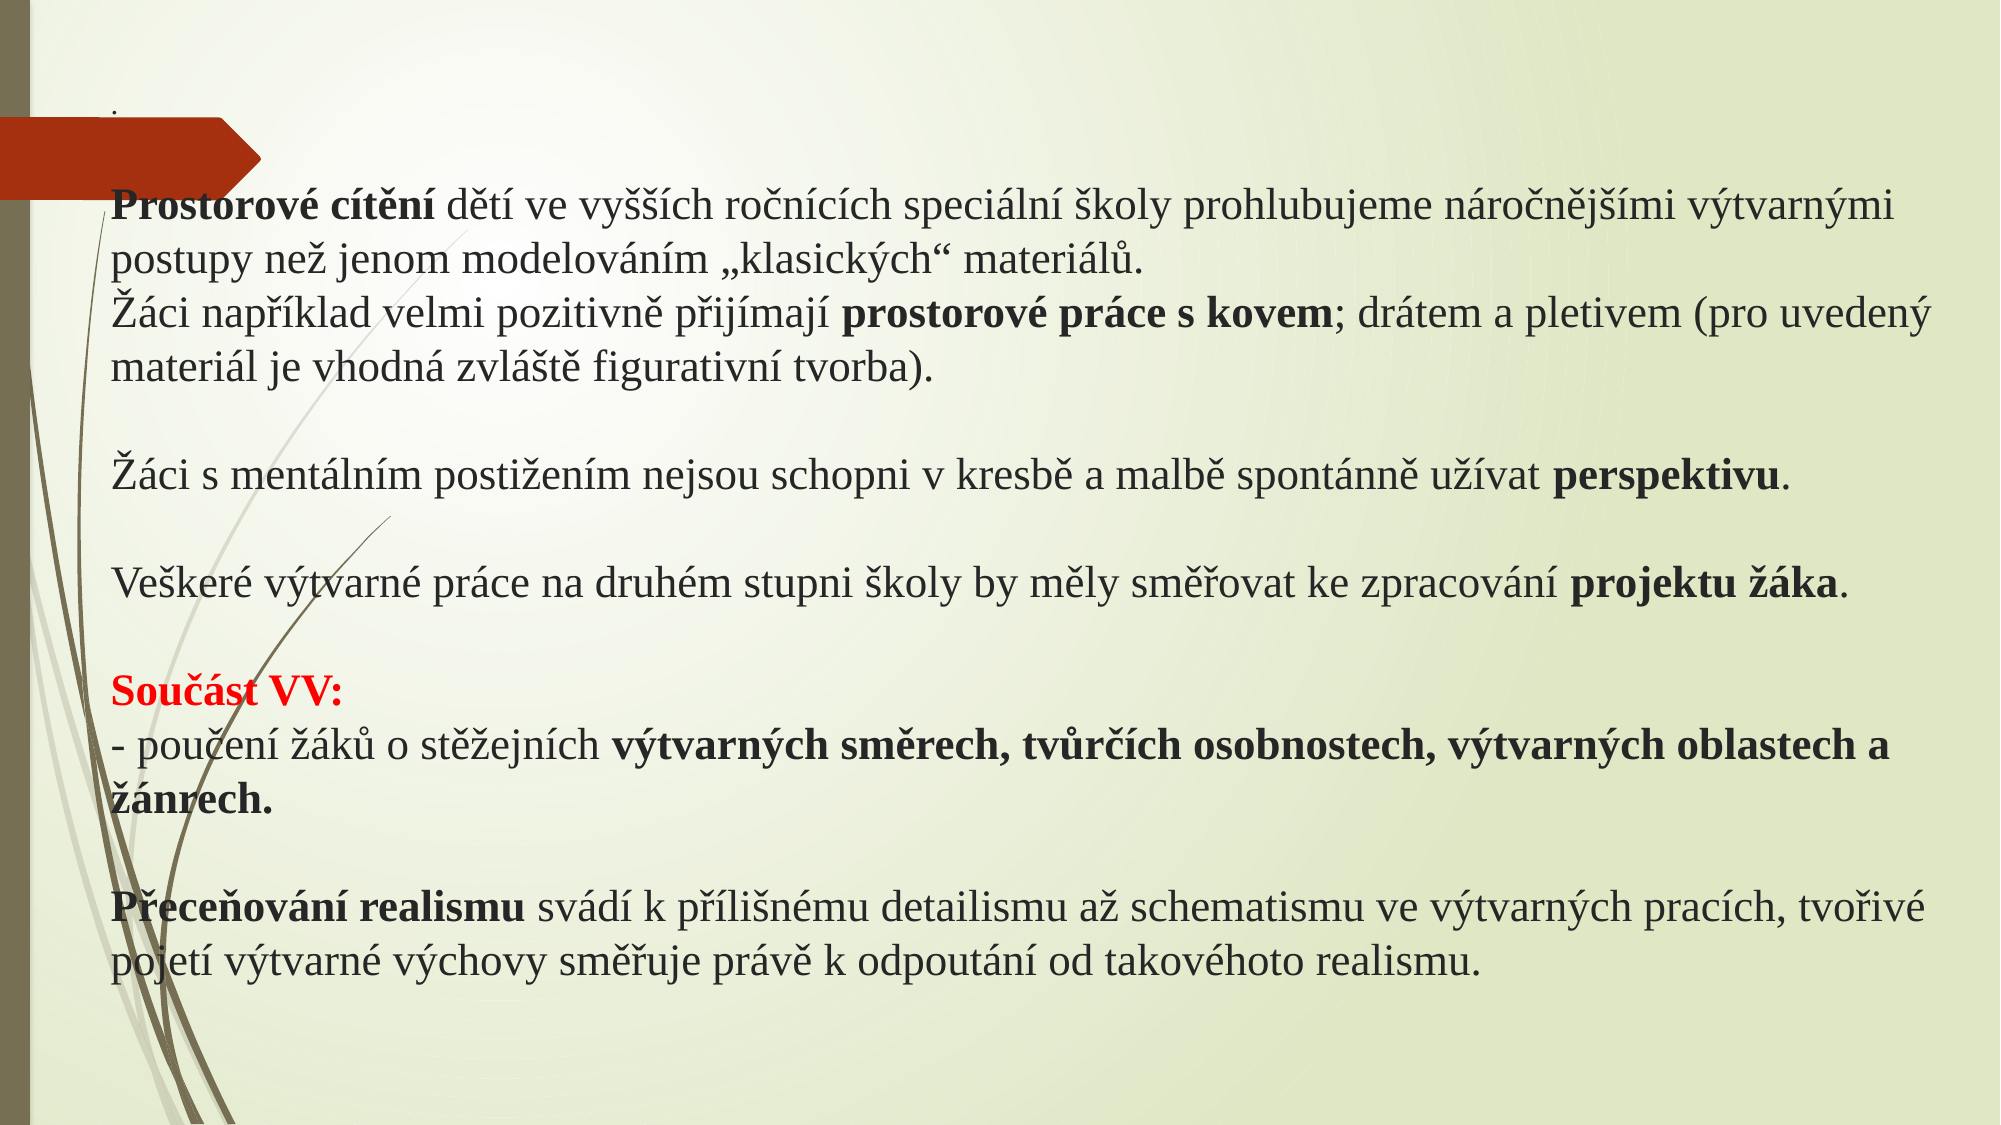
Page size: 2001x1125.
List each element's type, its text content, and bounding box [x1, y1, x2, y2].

title . Prostorové cítění dětí ve vyšších ročnících speciální školy prohlubujeme náročnějšími výtvarnými postupy než jenom modelováním „klasických“ materiálů. Žáci například velmi pozitivně přijímají prostorové práce s kovem; drátem a pletivem (pro uvedený materiál je vhodná zvláště figurativní tvorba). Žáci s mentálním postižením nejsou schopni v kresbě a malbě spontánně užívat perspektivu. Veškeré výtvarné práce na druhém stupni školy by měly směřovat ke zpracování projektu žáka. Součást VV: - poučení žáků o stěžejních výtvarných směrech, tvůrčích osobnostech, výtvarných oblastech a žánrech. Přeceňování realismu svádí k přílišnému detailismu až schematismu ve výtvarných pracích, tvořivé pojetí výtvarné výchovy směřuje právě k odpoutání od takovéhoto realismu. [95, 75, 1981, 1050]
